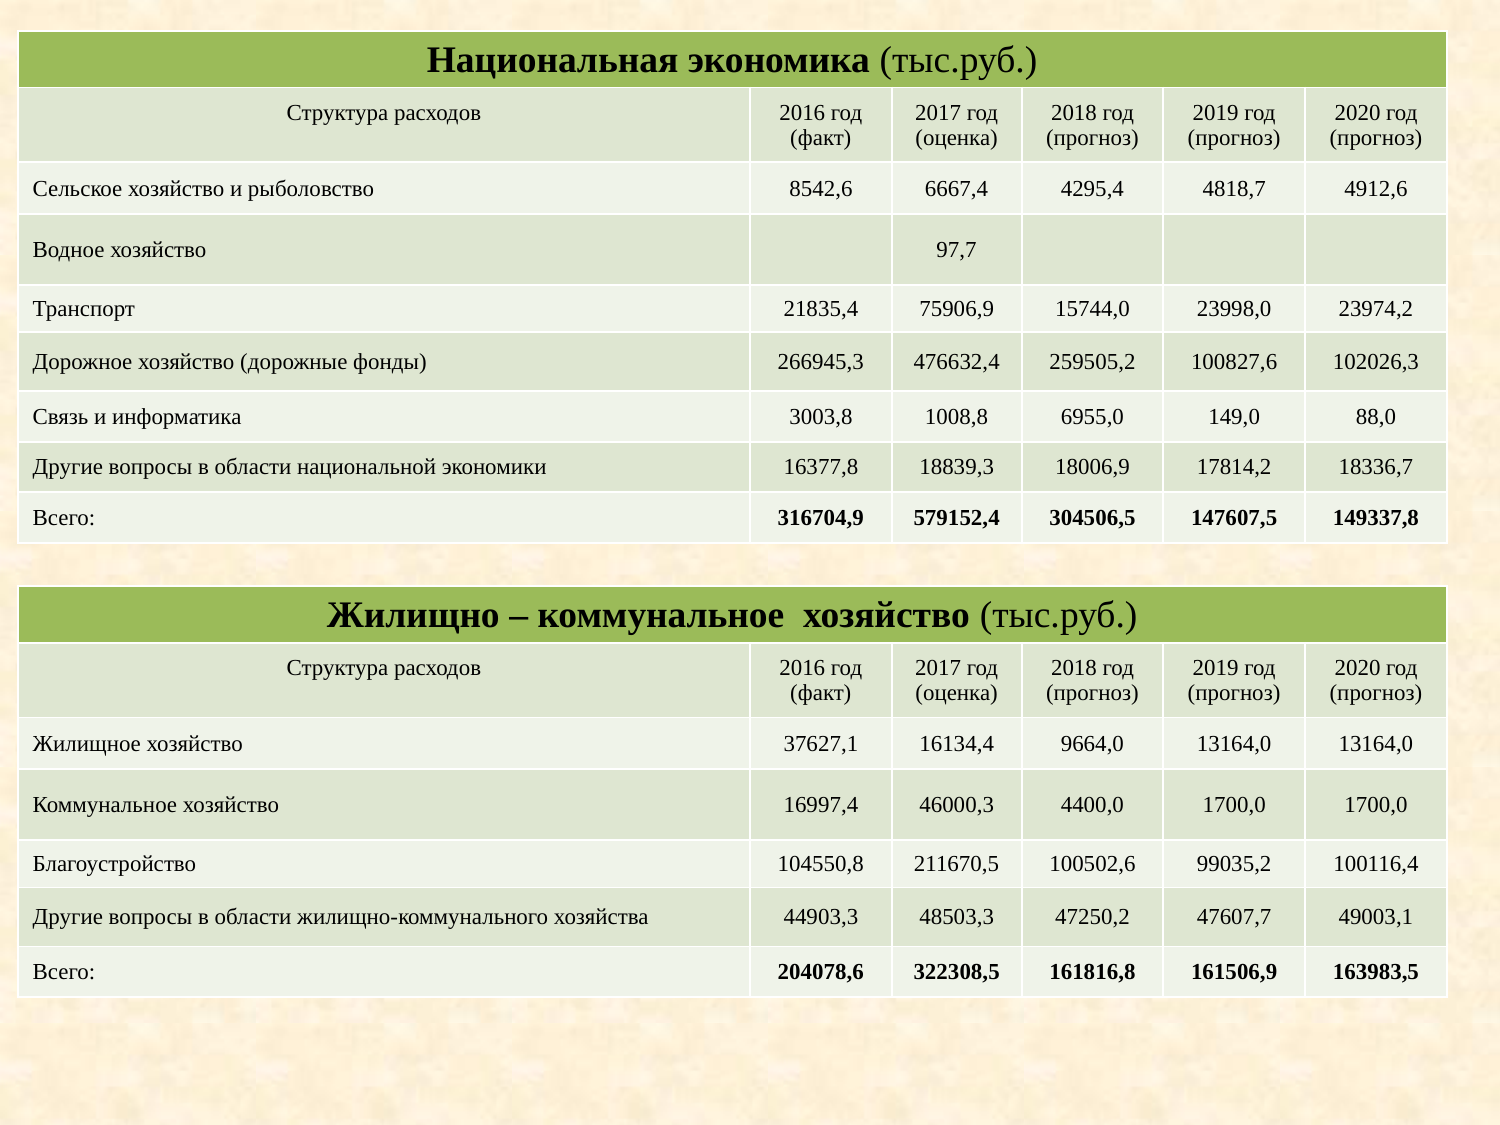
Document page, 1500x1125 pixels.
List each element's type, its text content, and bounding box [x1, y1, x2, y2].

table_cell 23998,0 [1164, 286, 1304, 331]
picture [0, 0, 1500, 1125]
table_cell 104550,8 [751, 841, 891, 887]
table_cell 88,0 [1306, 392, 1446, 441]
table_cell 47250,2 [1023, 888, 1162, 946]
table_cell 13164,0 [1306, 718, 1446, 768]
table_cell 15744,0 [1023, 286, 1162, 331]
table_cell [1164, 215, 1304, 284]
table_cell 4912,6 [1306, 163, 1446, 213]
table_cell Коммунальное хозяйство [19, 770, 749, 839]
table_cell 13164,0 [1164, 718, 1304, 768]
table_cell 21835,4 [751, 286, 891, 331]
table_cell Водное хозяйство [19, 215, 749, 284]
table_cell Сельское хозяйство и рыболовство [19, 163, 749, 213]
table_cell 2018 год (прогноз) [1023, 644, 1162, 717]
table_cell 149,0 [1164, 392, 1304, 441]
table_cell 147607,5 [1164, 493, 1304, 542]
table_cell [1306, 215, 1446, 284]
table_cell 161506,9 [1164, 947, 1304, 996]
table_cell 23974,2 [1306, 286, 1446, 331]
table_header Национальная экономика (тыс.руб.) [19, 32, 1446, 87]
table_cell 2020 год (прогноз) [1306, 88, 1446, 161]
table_cell 3003,8 [751, 392, 891, 441]
table_cell 579152,4 [893, 493, 1021, 542]
table_cell 316704,9 [751, 493, 891, 542]
table_cell Другие вопросы в области жилищно-коммунального хозяйства [19, 888, 749, 946]
table_cell 304506,5 [1023, 493, 1162, 542]
table_cell Жилищное хозяйство [19, 718, 749, 768]
table_cell 1700,0 [1306, 770, 1446, 839]
table_cell 476632,4 [893, 333, 1021, 390]
table_cell 102026,3 [1306, 333, 1446, 390]
table_cell 37627,1 [751, 718, 891, 768]
table_cell Другие вопросы в области национальной экономики [19, 443, 749, 491]
table_cell 2019 год (прогноз) [1164, 88, 1304, 161]
table_cell 99035,2 [1164, 841, 1304, 887]
table_cell 8542,6 [751, 163, 891, 213]
table_cell 100502,6 [1023, 841, 1162, 887]
table_cell 211670,5 [893, 841, 1021, 887]
table_header Жилищно – коммунальное хозяйство (тыс.руб.) [19, 587, 1446, 642]
table_cell 100116,4 [1306, 841, 1446, 887]
table_cell 2017 год (оценка) [893, 88, 1021, 161]
table_cell 49003,1 [1306, 888, 1446, 946]
table_cell Всего: [19, 493, 749, 542]
table_cell 16377,8 [751, 443, 891, 491]
table_cell 1700,0 [1164, 770, 1304, 839]
table_cell 75906,9 [893, 286, 1021, 331]
table_cell 6667,4 [893, 163, 1021, 213]
table_cell 2020 год (прогноз) [1306, 644, 1446, 717]
table_cell 18006,9 [1023, 443, 1162, 491]
table_cell 4295,4 [1023, 163, 1162, 213]
table_cell 18839,3 [893, 443, 1021, 491]
table_cell 9664,0 [1023, 718, 1162, 768]
table_cell Транспорт [19, 286, 749, 331]
table_cell 1008,8 [893, 392, 1021, 441]
table_cell 97,7 [893, 215, 1021, 284]
table_cell Структура расходов [19, 88, 749, 161]
table_cell 2016 год (факт) [751, 88, 891, 161]
table_cell 259505,2 [1023, 333, 1162, 390]
table_cell 322308,5 [893, 947, 1021, 996]
table_cell Дорожное хозяйство (дорожные фонды) [19, 333, 749, 390]
table_cell Структура расходов [19, 644, 749, 717]
table_cell 2016 год (факт) [751, 644, 891, 717]
table_cell [1023, 215, 1162, 284]
table_cell 4818,7 [1164, 163, 1304, 213]
table_cell 47607,7 [1164, 888, 1304, 946]
table_cell Связь и информатика [19, 392, 749, 441]
table_cell 44903,3 [751, 888, 891, 946]
table_cell 2018 год (прогноз) [1023, 88, 1162, 161]
table_cell 18336,7 [1306, 443, 1446, 491]
table_cell 204078,6 [751, 947, 891, 996]
table_cell Всего: [19, 947, 749, 996]
table_cell 163983,5 [1306, 947, 1446, 996]
table_cell 16997,4 [751, 770, 891, 839]
table_cell Благоустройство [19, 841, 749, 887]
table_cell 2017 год (оценка) [893, 644, 1021, 717]
table_cell 46000,3 [893, 770, 1021, 839]
table_cell 16134,4 [893, 718, 1021, 768]
table_cell 266945,3 [751, 333, 891, 390]
table_cell 6955,0 [1023, 392, 1162, 441]
table_cell 149337,8 [1306, 493, 1446, 542]
table_cell 100827,6 [1164, 333, 1304, 390]
table_cell 17814,2 [1164, 443, 1304, 491]
table_cell 2019 год (прогноз) [1164, 644, 1304, 717]
table_cell 4400,0 [1023, 770, 1162, 839]
table_cell 161816,8 [1023, 947, 1162, 996]
table_cell 48503,3 [893, 888, 1021, 946]
table_cell [751, 215, 891, 284]
